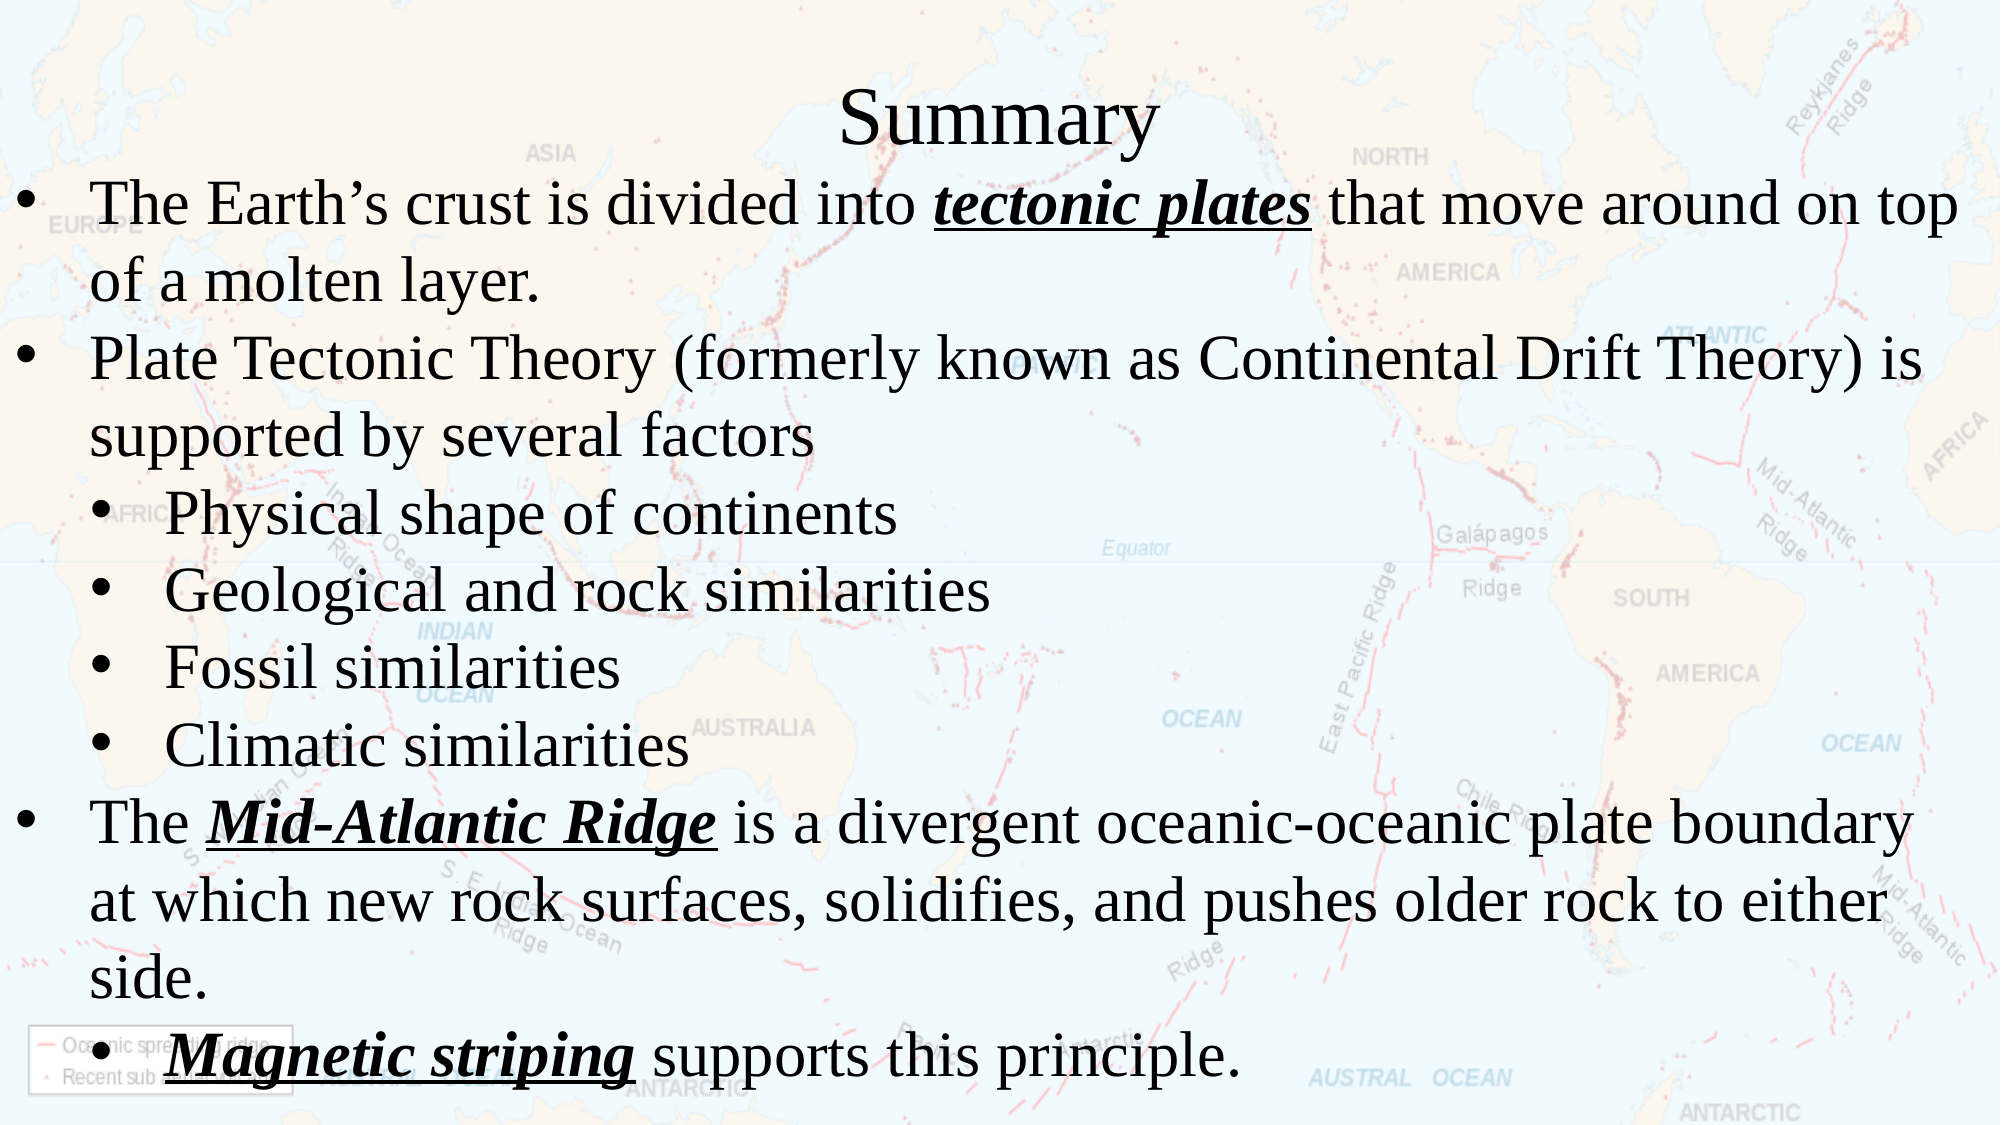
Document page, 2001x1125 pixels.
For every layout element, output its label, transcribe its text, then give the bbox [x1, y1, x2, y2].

title Summary [137, 22, 1863, 152]
text_box The Earth’s crust is divided into tectonic plates that move around on top of a molten layer. Plate Tectonic Theory (formerly known as Continental Drift Theory) is supported by several factors Physical shape of continents Geological and rock similarities Fossil similarities Climatic similarities The Mid-Atlantic Ridge is a divergent oceanic-oceanic plate boundary at which new rock surfaces, solidifies, and pushes older rock to either side. Magnetic striping supports this principle. [0, 152, 1980, 1097]
